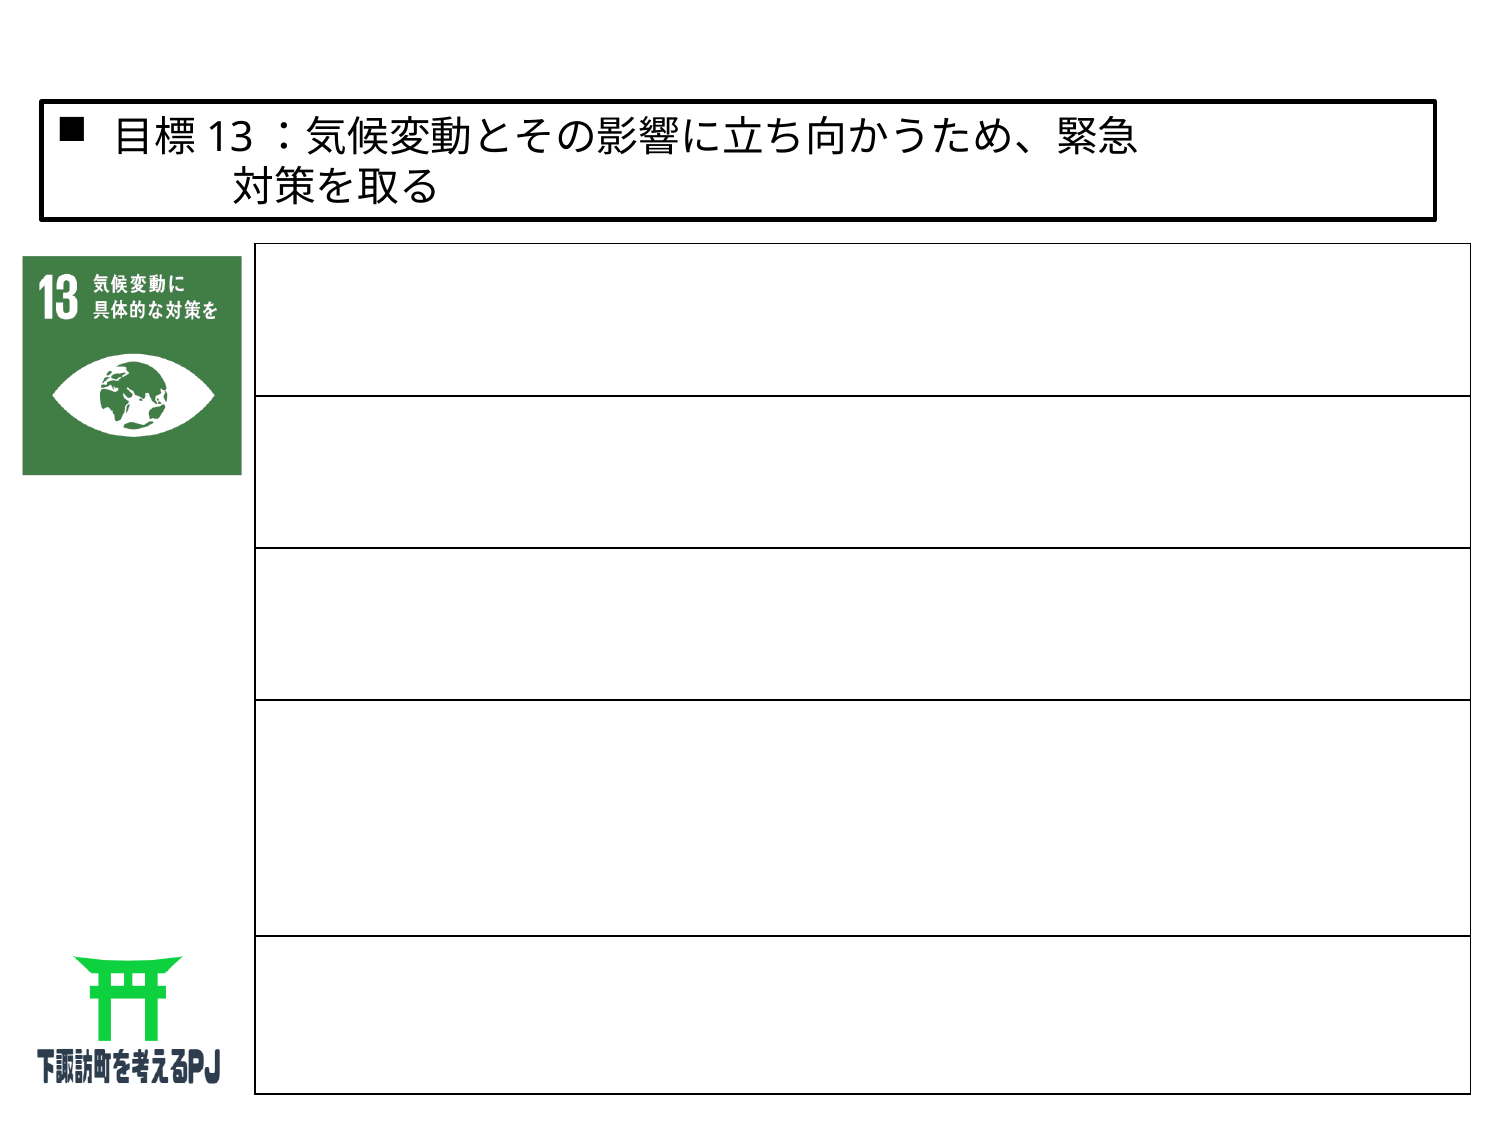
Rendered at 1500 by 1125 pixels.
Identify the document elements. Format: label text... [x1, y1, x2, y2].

picture [29, 941, 228, 1095]
table_cell [256, 701, 1470, 935]
list 目標13：気候変動とその影響に立ち向かうため、緊急 対策を取る [39, 99, 1437, 222]
table_cell [256, 937, 1470, 1093]
table_cell [256, 397, 1470, 547]
table_cell [256, 549, 1470, 699]
text_box [72, 149, 1423, 243]
table_header [258, 244, 1470, 395]
picture [17, 243, 256, 491]
